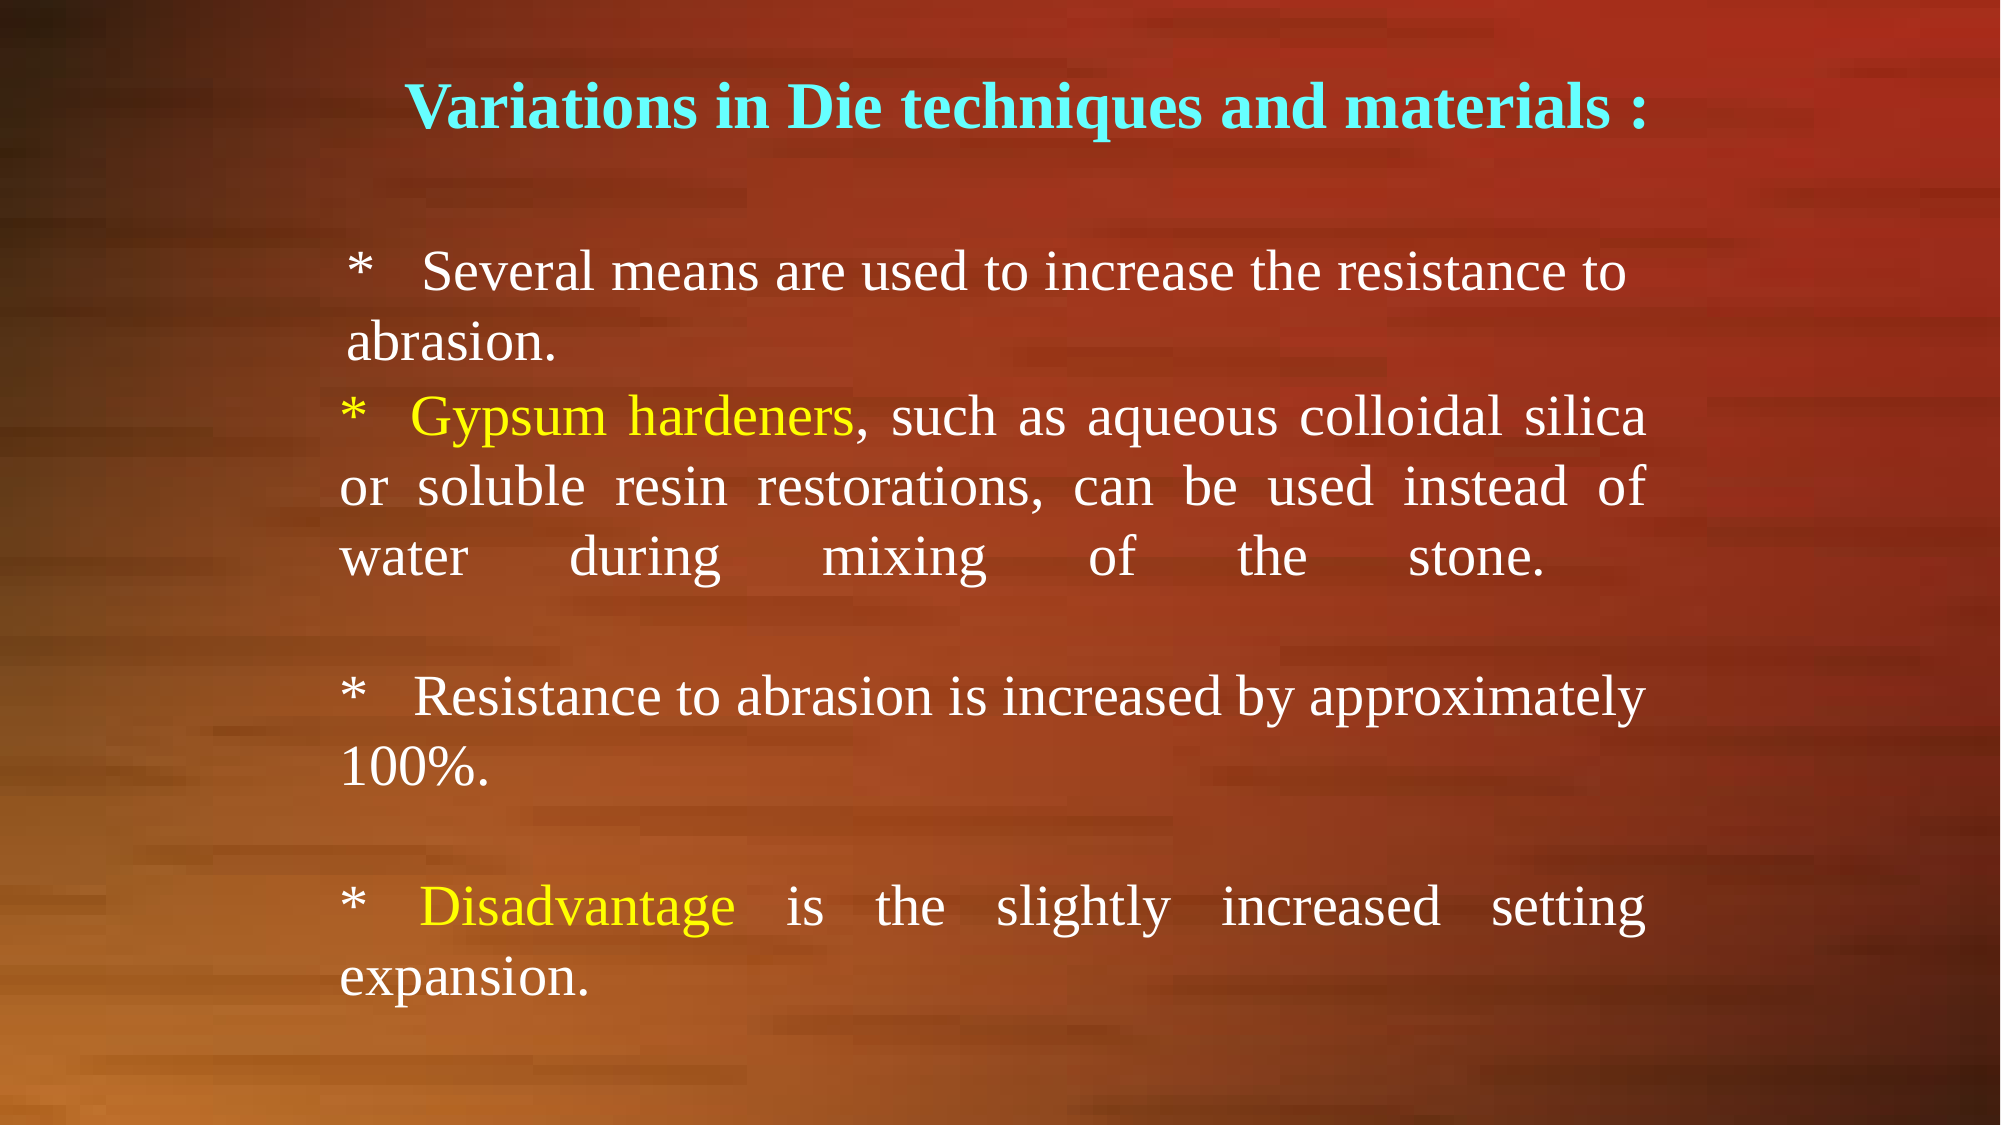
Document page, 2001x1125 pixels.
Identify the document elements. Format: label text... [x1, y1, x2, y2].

title * Gypsum hardeners, such as aqueous colloidal silica or soluble resin restorations, can be used instead of water during mixing of the stone. * Resistance to abrasion is increased by approximately 100%. * Disadvantage is the slightly increased setting expansion. [324, 348, 1663, 1037]
text_box Variations in Die techniques and materials : [389, 54, 1668, 230]
text_box * Several means are used to increase the resistance to abrasion. [331, 224, 1644, 380]
picture [0, 0, 2001, 1125]
